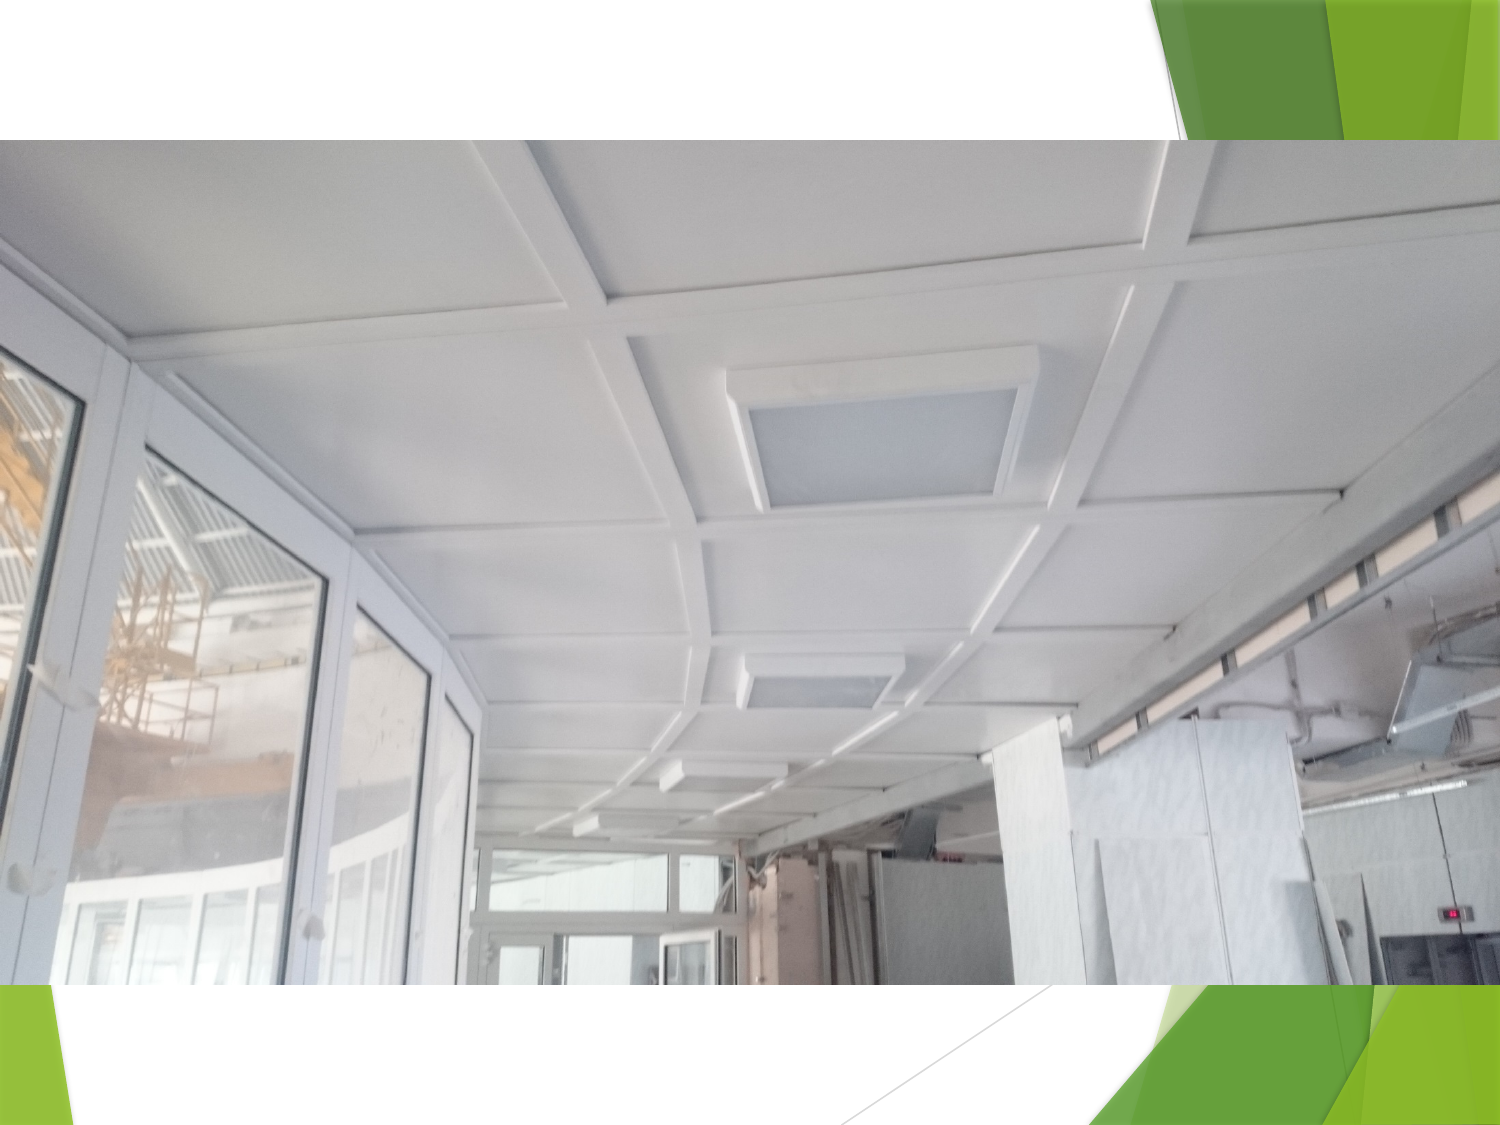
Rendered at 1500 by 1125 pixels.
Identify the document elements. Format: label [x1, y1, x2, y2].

picture [0, 140, 1500, 985]
